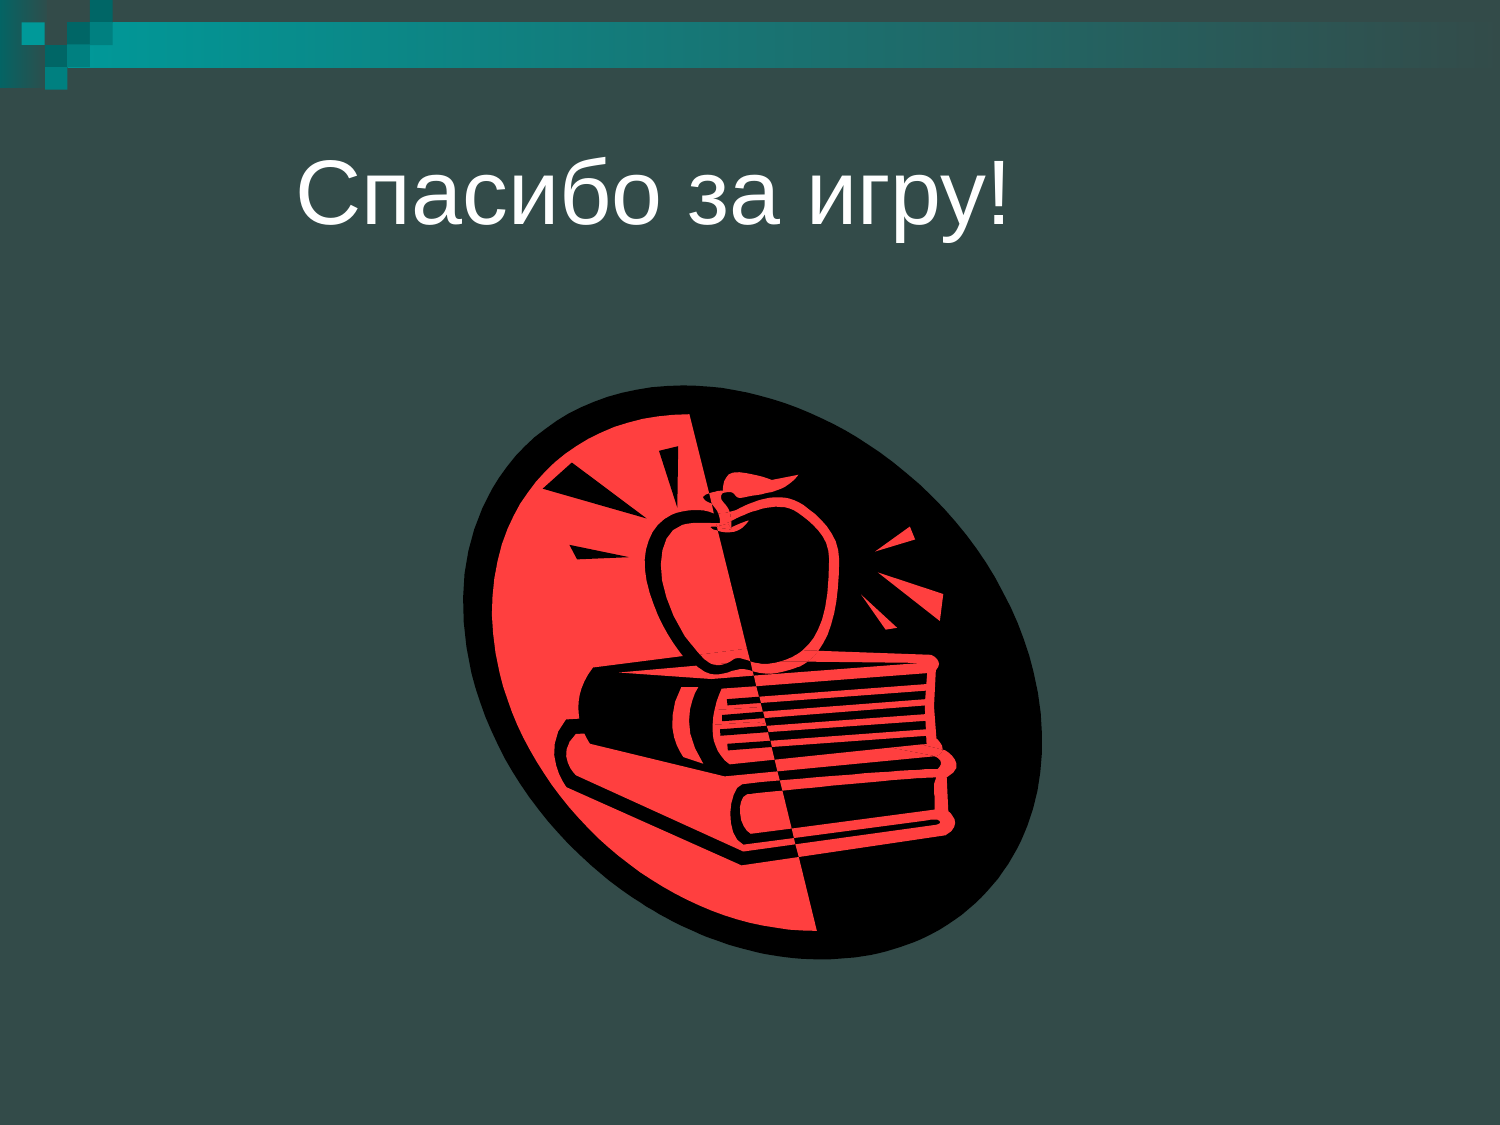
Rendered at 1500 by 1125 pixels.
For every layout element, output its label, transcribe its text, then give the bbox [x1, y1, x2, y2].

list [454, 385, 1048, 960]
title Спасибо за игру! [0, 74, 1351, 301]
